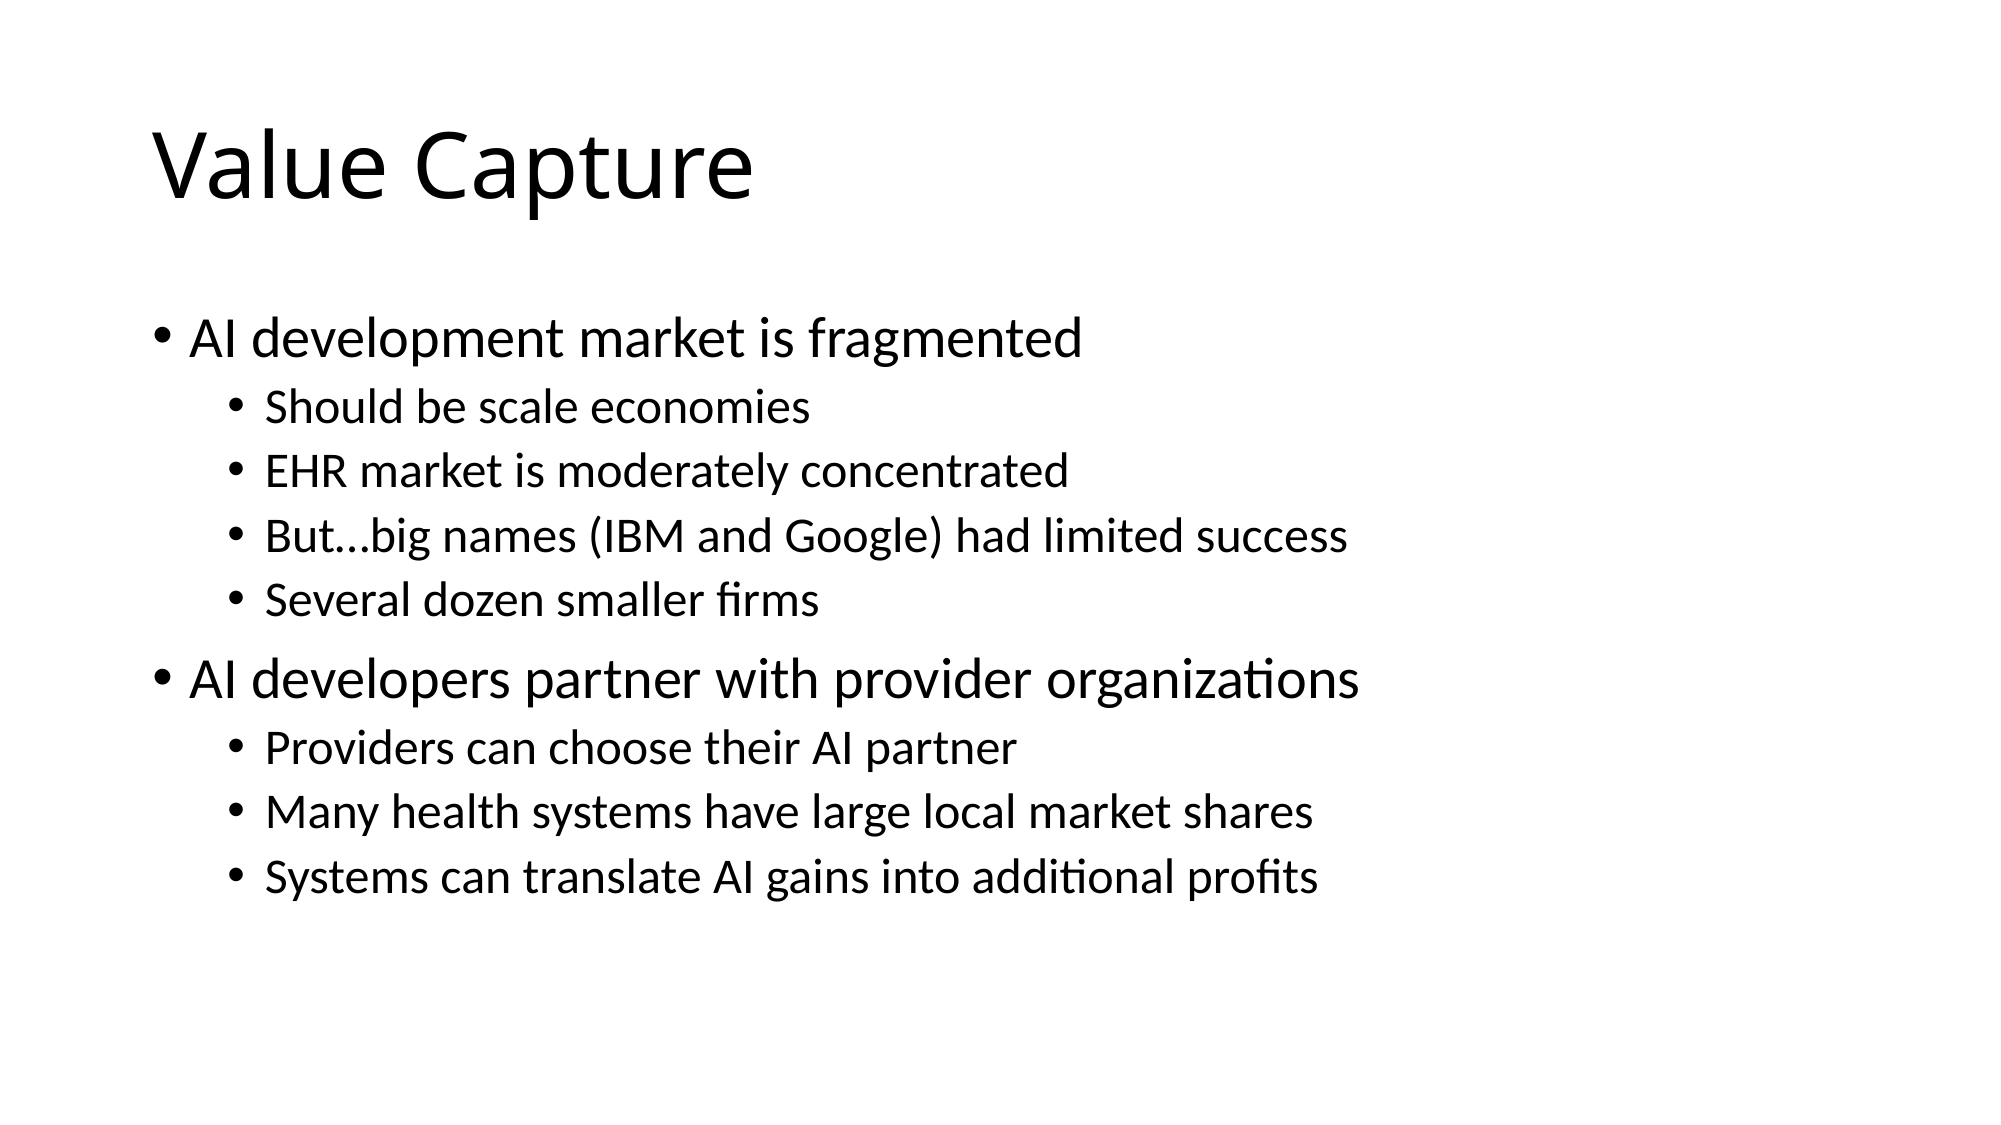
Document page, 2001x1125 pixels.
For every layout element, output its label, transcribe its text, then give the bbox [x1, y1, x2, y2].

list AI development market is fragmented Should be scale economies EHR market is moderately concentrated But…big names (IBM and Google) had limited success Several dozen smaller firms AI developers partner with provider organizations Providers can choose their AI partner Many health systems have large local market shares Systems can translate AI gains into additional profits [137, 299, 1863, 1014]
title Value Capture [137, 59, 1863, 278]
